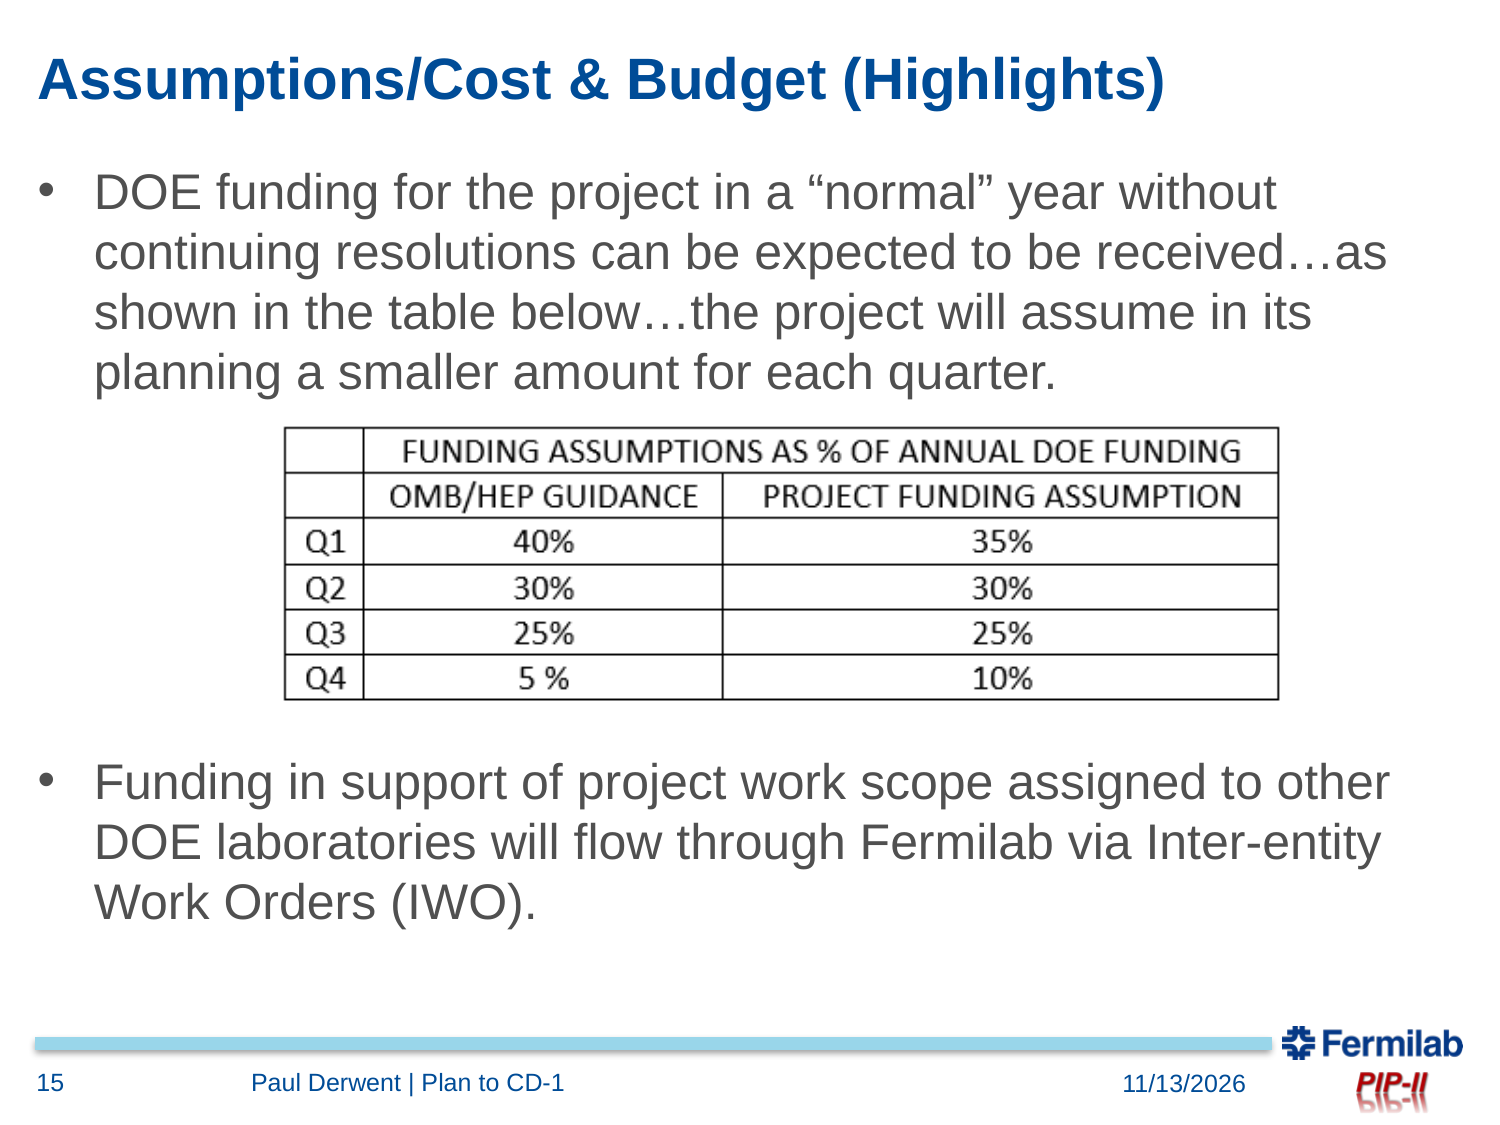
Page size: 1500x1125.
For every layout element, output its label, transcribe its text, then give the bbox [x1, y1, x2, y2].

list DOE funding for the project in a “normal” year without continuing resolutions can be expected to be received…as shown in the table below…the project will assume in its planning a smaller amount for each quarter. Funding in support of project work scope assigned to other DOE laboratories will flow through Fermilab via Inter-entity Work Orders (IWO). [37, 159, 1461, 1033]
footer Paul Derwent | Plan to CD-1 [251, 1066, 689, 1107]
picture [1282, 1026, 1463, 1125]
picture [276, 418, 1289, 715]
slide_number 15 [36, 1066, 105, 1106]
title Assumptions/Cost & Budget (Highlights) [37, 41, 1463, 112]
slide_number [1122, 1067, 1253, 1107]
